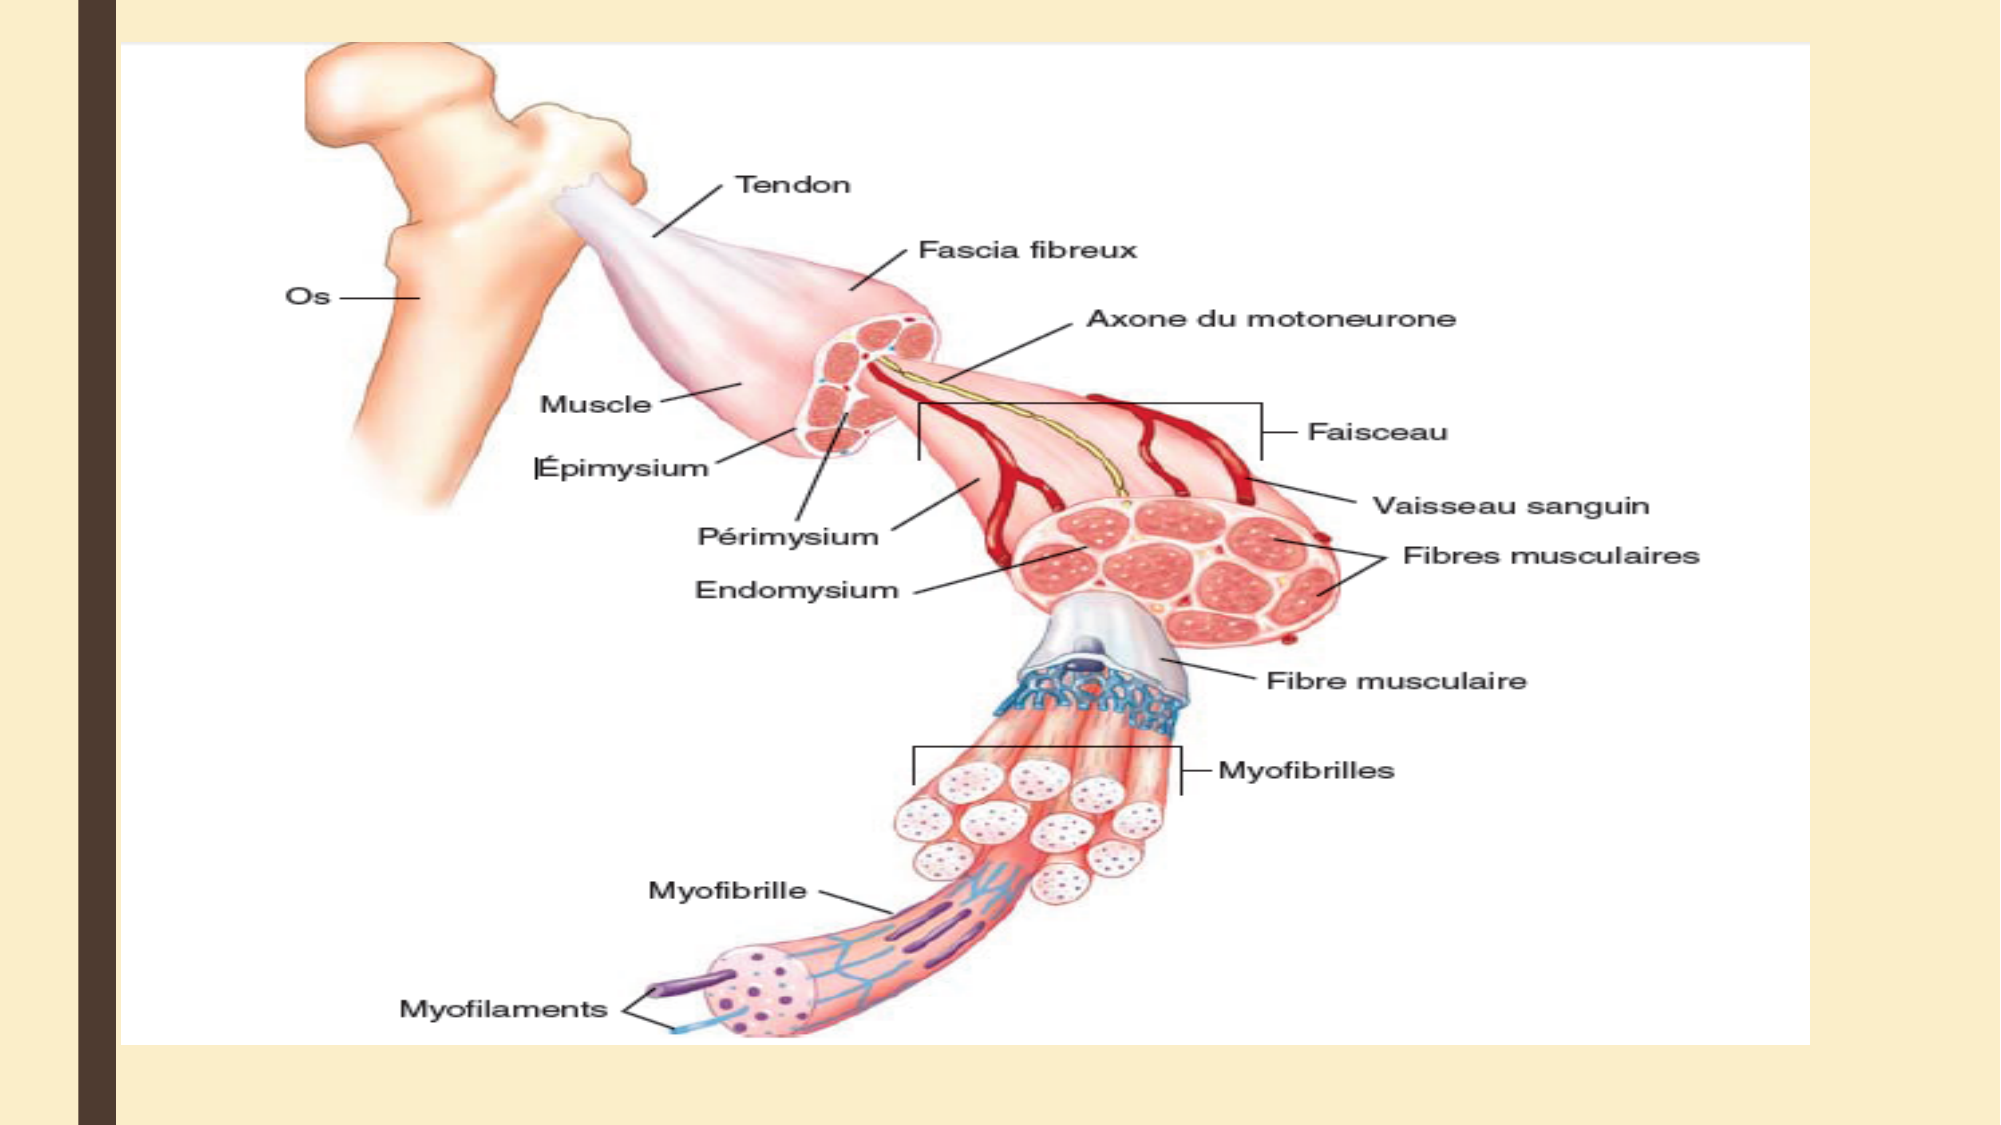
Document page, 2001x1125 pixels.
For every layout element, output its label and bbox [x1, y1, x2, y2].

picture [121, 42, 1810, 1045]
